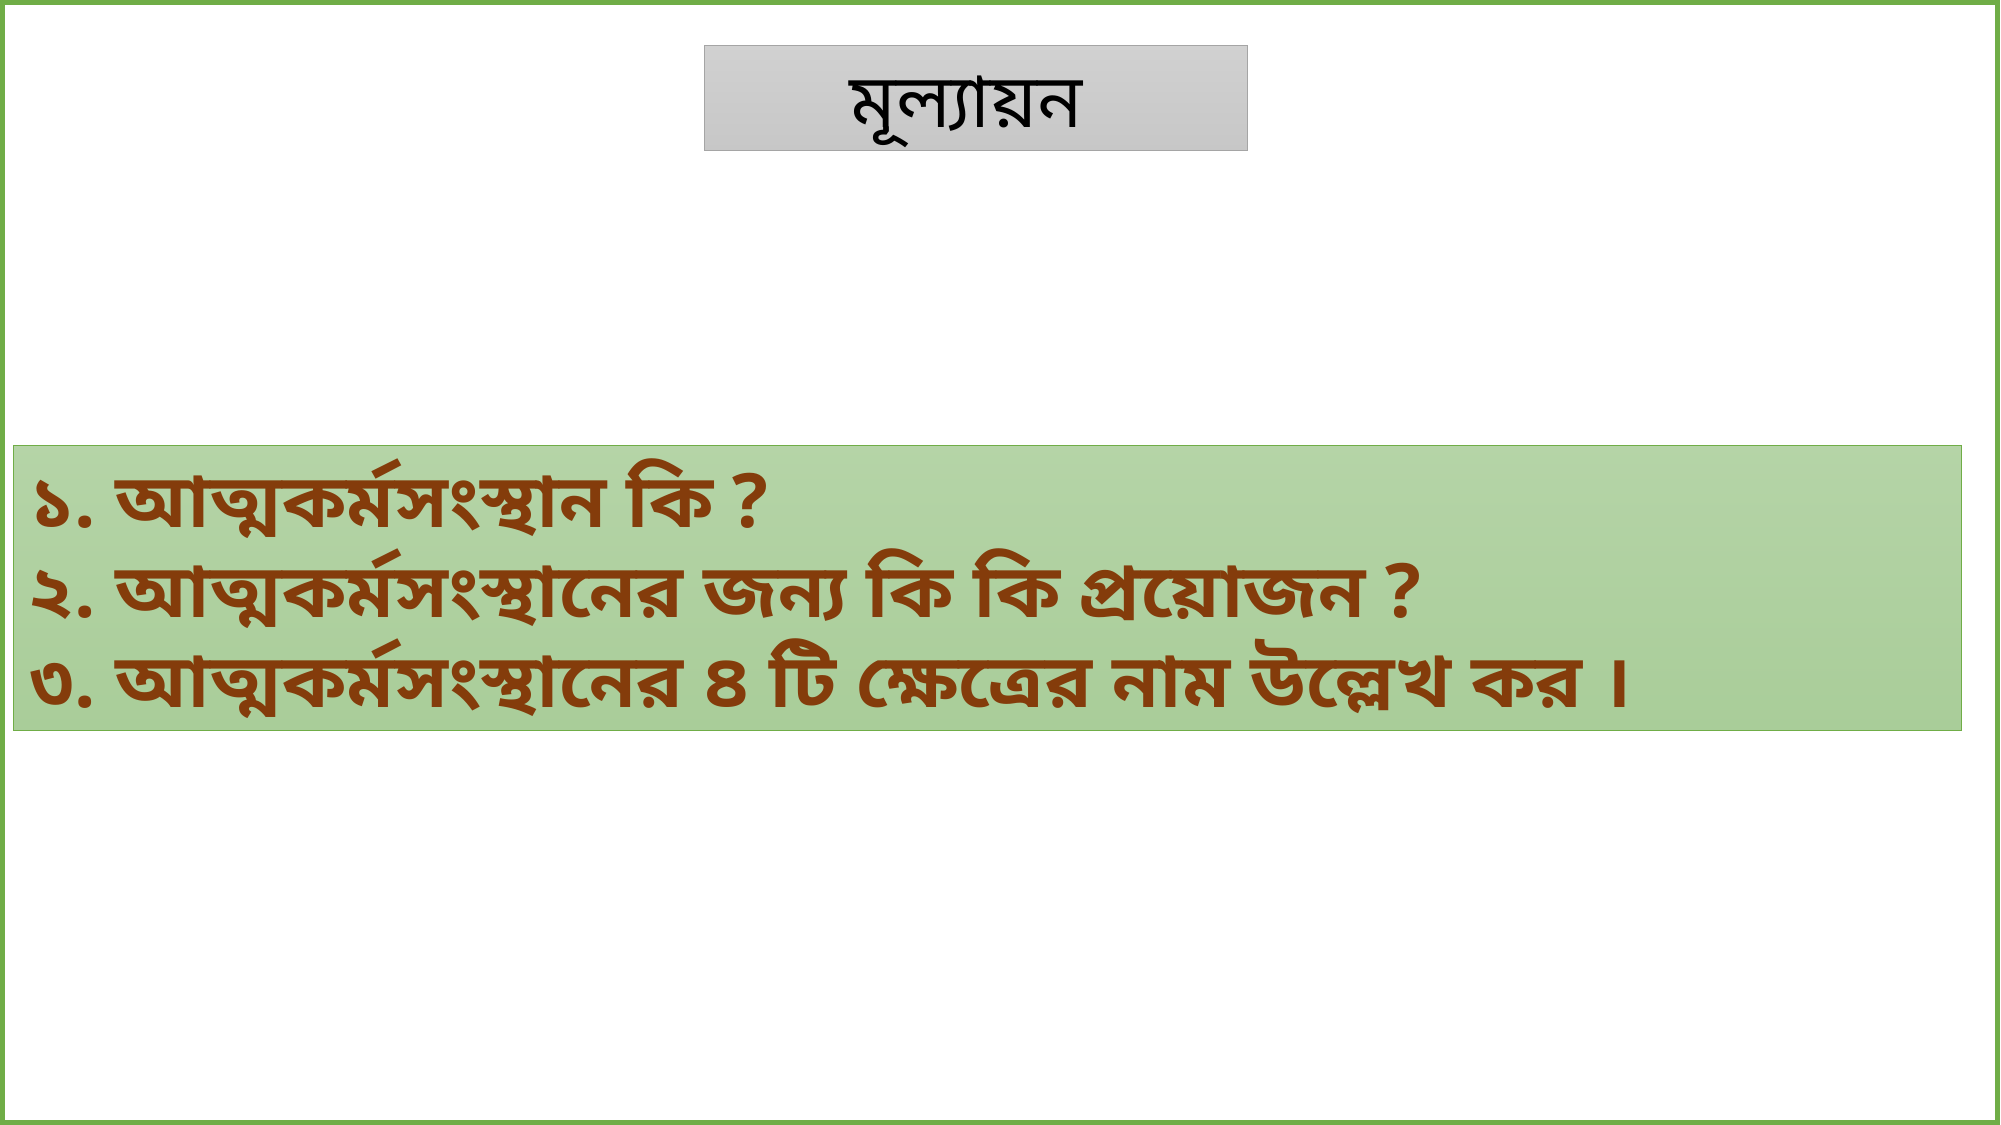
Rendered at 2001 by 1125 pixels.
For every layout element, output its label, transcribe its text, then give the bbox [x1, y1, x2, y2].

text_box [0, 0, 2000, 1125]
text_box মূল্যায়ন [704, 45, 1248, 151]
text_box ১. আত্মকর্মসংস্থান কি ? ২. আত্মকর্মসংস্থানের জন্য কি কি প্রয়োজন ? ৩. আত্মকর্মসংস্থানের ৪ টি ক্ষেত্রের নাম উল্লেখ কর । [13, 445, 1962, 731]
